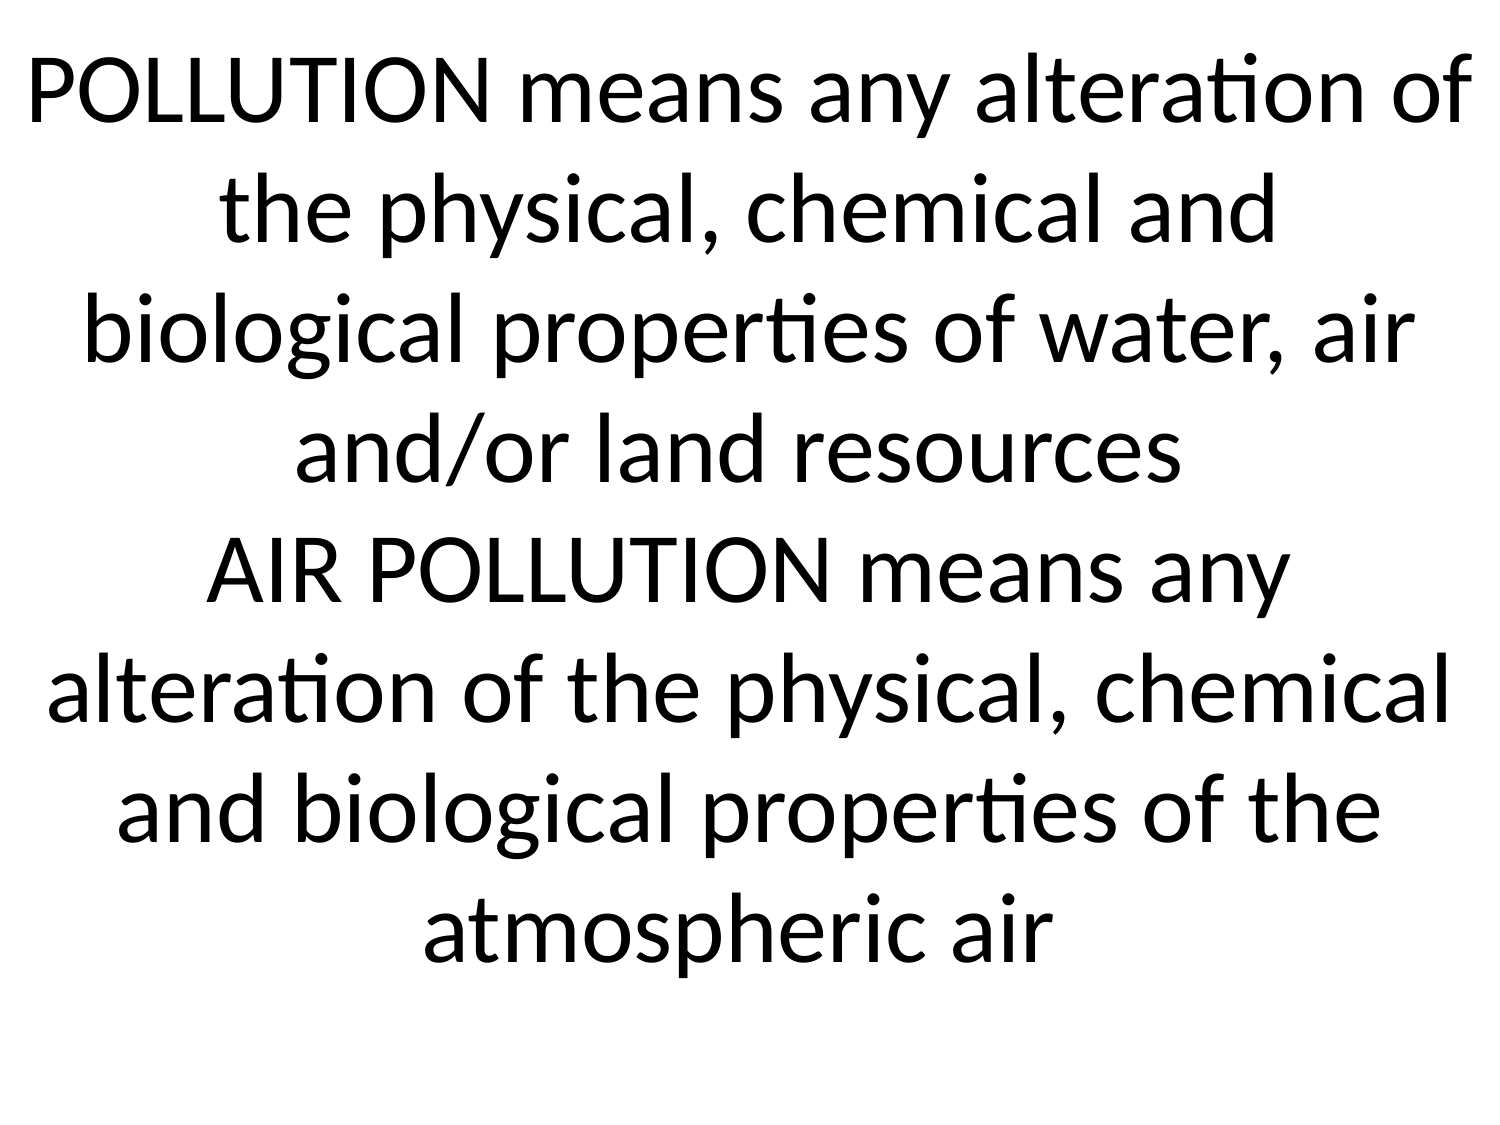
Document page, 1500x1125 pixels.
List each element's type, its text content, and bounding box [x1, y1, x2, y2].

title POLLUTION means any alteration of the physical, chemical and biological properties of water, air and/or land resources AIR POLLUTION means any alteration of the physical, chemical and biological properties of the atmospheric air [0, 0, 1500, 1125]
